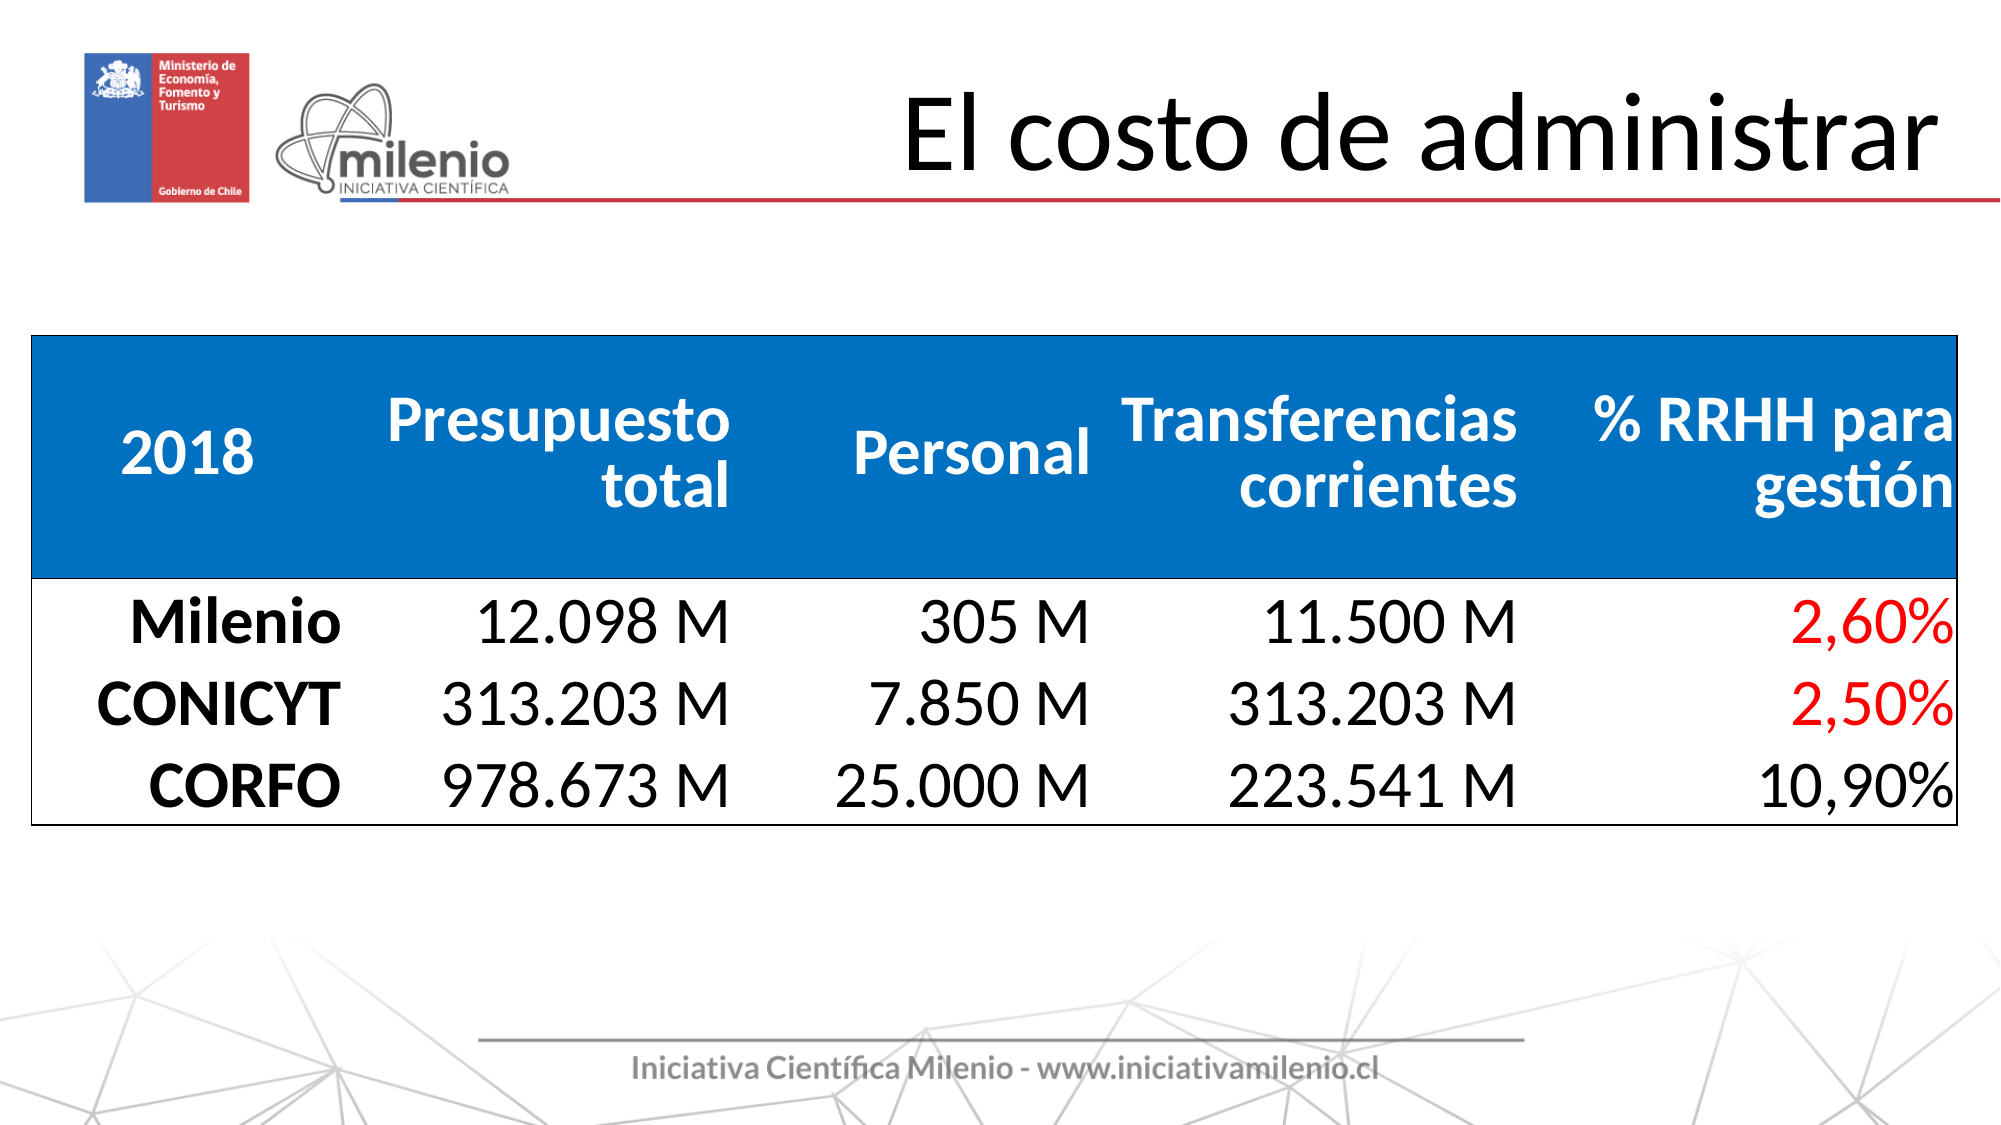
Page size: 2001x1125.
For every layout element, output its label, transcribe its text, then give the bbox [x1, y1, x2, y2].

table_header Personal [733, 336, 1094, 578]
table_cell 2,60% [1520, 579, 1956, 661]
table_header Presupuesto total [344, 336, 733, 578]
table_cell 25.000 M [733, 743, 1094, 824]
table_cell CONICYT [32, 661, 344, 743]
table_cell 11.500 M [1094, 579, 1520, 661]
table_cell 305 M [733, 579, 1094, 661]
table_header % RRHH para gestión [1520, 336, 1956, 578]
table_cell Milenio [32, 579, 344, 661]
table_cell 7.850 M [733, 661, 1094, 743]
table_cell 313.203 M [344, 661, 733, 743]
table_cell CORFO [32, 743, 344, 824]
text_box El costo de administrar [886, 50, 1957, 201]
table_cell 10,90% [1520, 743, 1956, 824]
table_cell 2,50% [1520, 661, 1956, 743]
table_cell 223.541 M [1094, 743, 1520, 824]
picture [0, 0, 2001, 1125]
table_header 2018 [32, 336, 344, 578]
table_cell 12.098 M [344, 579, 733, 661]
table_header Transferencias corrientes [1094, 336, 1520, 578]
table_cell 978.673 M [344, 743, 733, 824]
table_cell 313.203 M [1094, 661, 1520, 743]
